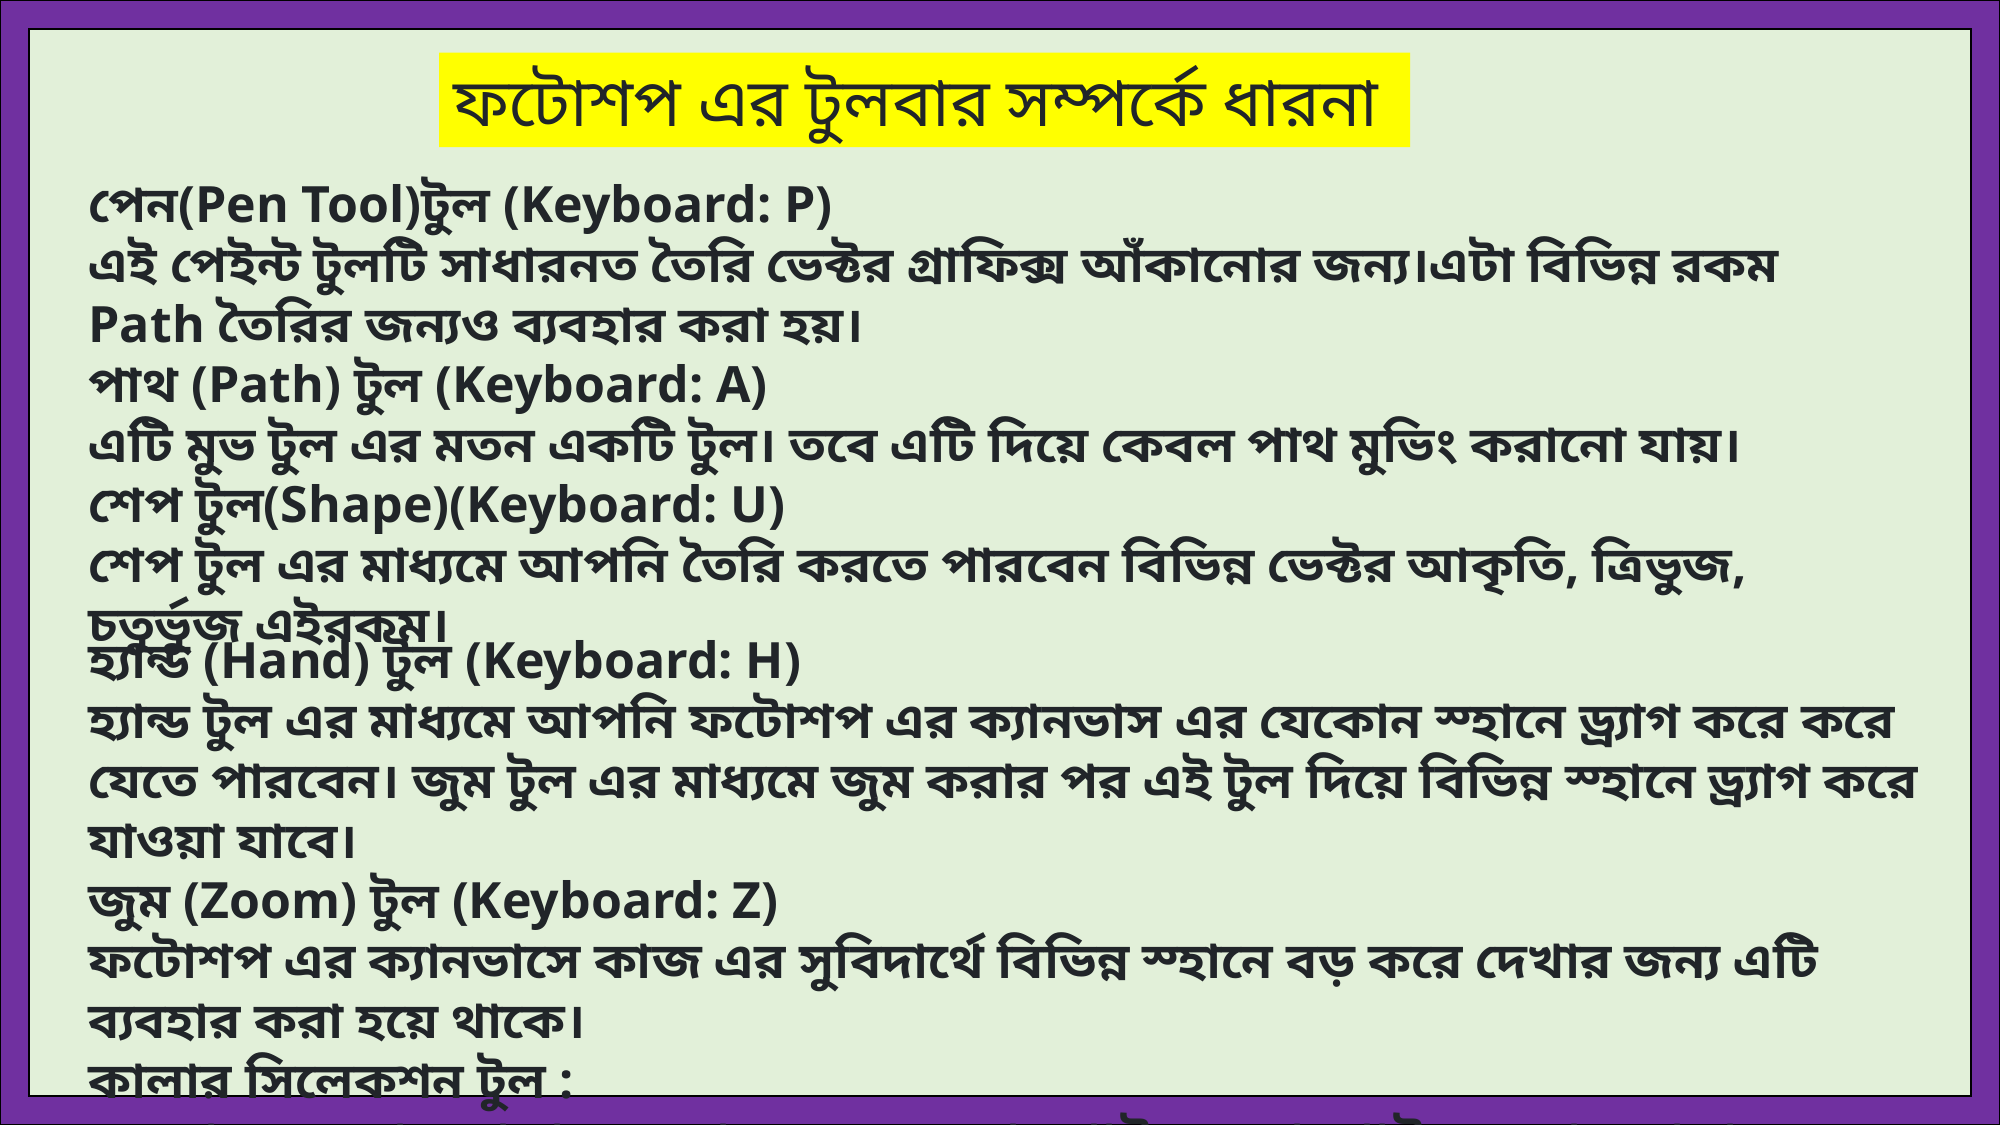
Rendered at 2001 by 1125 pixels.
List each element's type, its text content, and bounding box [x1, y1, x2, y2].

text_box হ্যান্ড (Hand) টুল (Keyboard: H) হ্যান্ড টুল এর মাধ্যমে আপনি ফটোশপ এর ক্যানভাস এর যেকোন স্হানে ড্র্যাগ করে করে যেতে পারবেন। জুম টুল এর মাধ্যমে জুম করার পর এই টুল দিয়ে বিভিন্ন স্হানে ড্র্যাগ করে যাওয়া যাবে। জুম (Zoom) টুল (Keyboard: Z) ফটোশপ এর ক্যানভাসে কাজ এর সুবিদার্থে বিভিন্ন স্হানে বড় করে দেখার জন্য এটি ব্যবহার করা হয়ে থাকে। কালার সিলেকশন টুল : এর মাধ্যমে কোন কালার ব্যবহার করবেন; ব্যাকগ্রাউন্ড, ফোরগ্রাউন্ডে কোন কালার রয়েছে এসব দেখা যায়। [73, 621, 1934, 1125]
text_box ফটোশপ এর টুলবার সম্পর্কে ধারনা [439, 52, 1411, 148]
text_box পেন(Pen Tool)টুল (Keyboard: P) এই পেইন্ট টুলটি সাধারনত তৈরি ভেক্টর গ্রাফিক্স আঁকানোর জন্য।এটা বিভিন্ন রকম Path তৈরির জন্যও ব্যবহার করা হয়। পাথ (Path) টুল (Keyboard: A) এটি মুভ টুল এর মতন একটি টুল। তবে এটি দিয়ে কেবল পাথ মুভিং করানো যায়। শেপ টুল(Shape)(Keyboard: U) শেপ টুল এর মাধ্যমে আপনি তৈরি করতে পারবেন বিভিন্ন ভেক্টর আকৃতি, ত্রিভুজ, চতুর্ভুজ এইরকম। [73, 164, 1915, 621]
text_box [0, 0, 2000, 1125]
